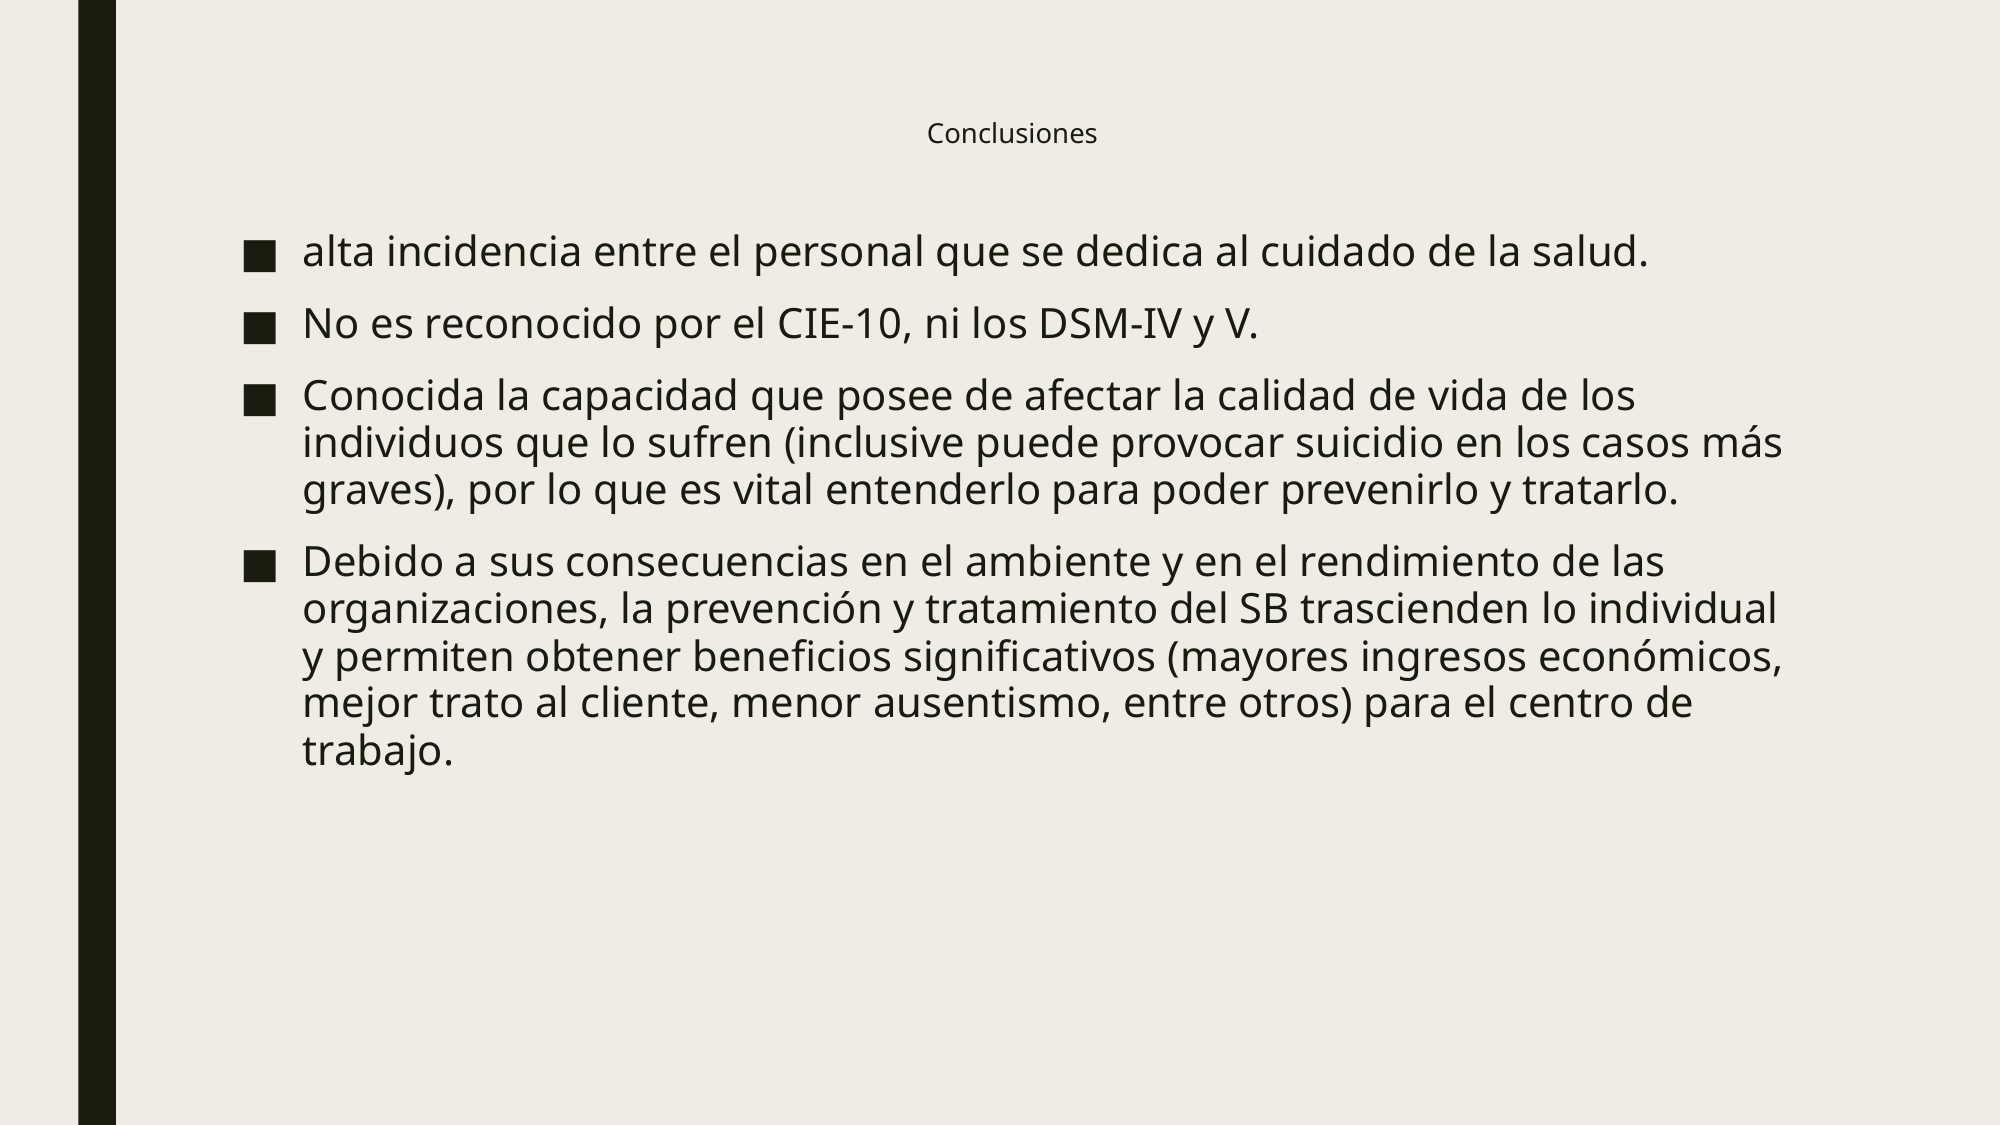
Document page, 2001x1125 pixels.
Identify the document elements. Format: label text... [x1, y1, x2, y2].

title Conclusiones [225, 112, 1800, 221]
list alta incidencia entre el personal que se dedica al cuidado de la salud. No es reconocido por el CIE-10, ni los DSM-IV y V. Conocida la capacidad que posee de afectar la calidad de vida de los individuos que lo sufren (inclusive puede provocar suicidio en los casos más graves), por lo que es vital entenderlo para poder prevenirlo y tratarlo. Debido a sus consecuencias en el ambiente y en el rendimiento de las organizaciones, la prevención y tratamiento del SB trascienden lo individual y permiten obtener beneficios significativos (mayores ingresos económicos, mejor trato al cliente, menor ausentismo, entre otros) para el centro de trabajo. [225, 221, 1800, 963]
